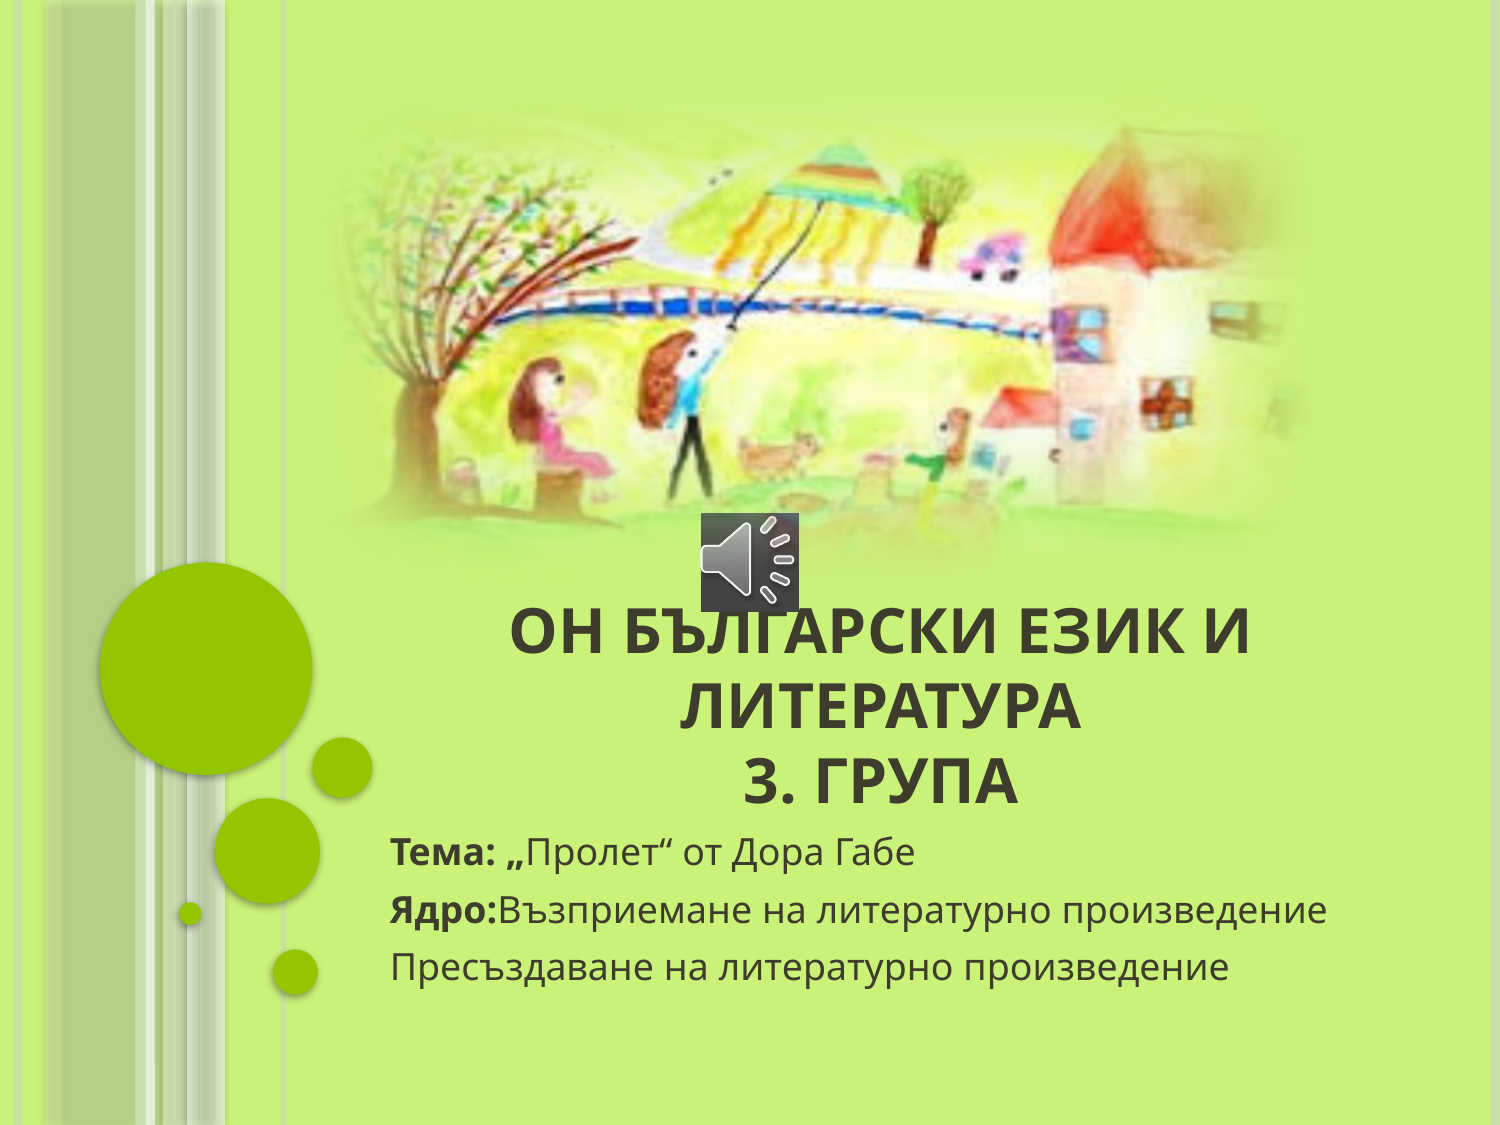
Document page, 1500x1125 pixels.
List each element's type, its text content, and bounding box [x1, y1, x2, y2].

subtitle Тема: „Пролет“ от Дора Габе Ядро:Възприемане на литературно произведение Пресъздаване на литературно произведение [375, 820, 1388, 1046]
picture [311, 74, 1326, 613]
title ОН Български език и литература 3. група [375, 512, 1388, 820]
